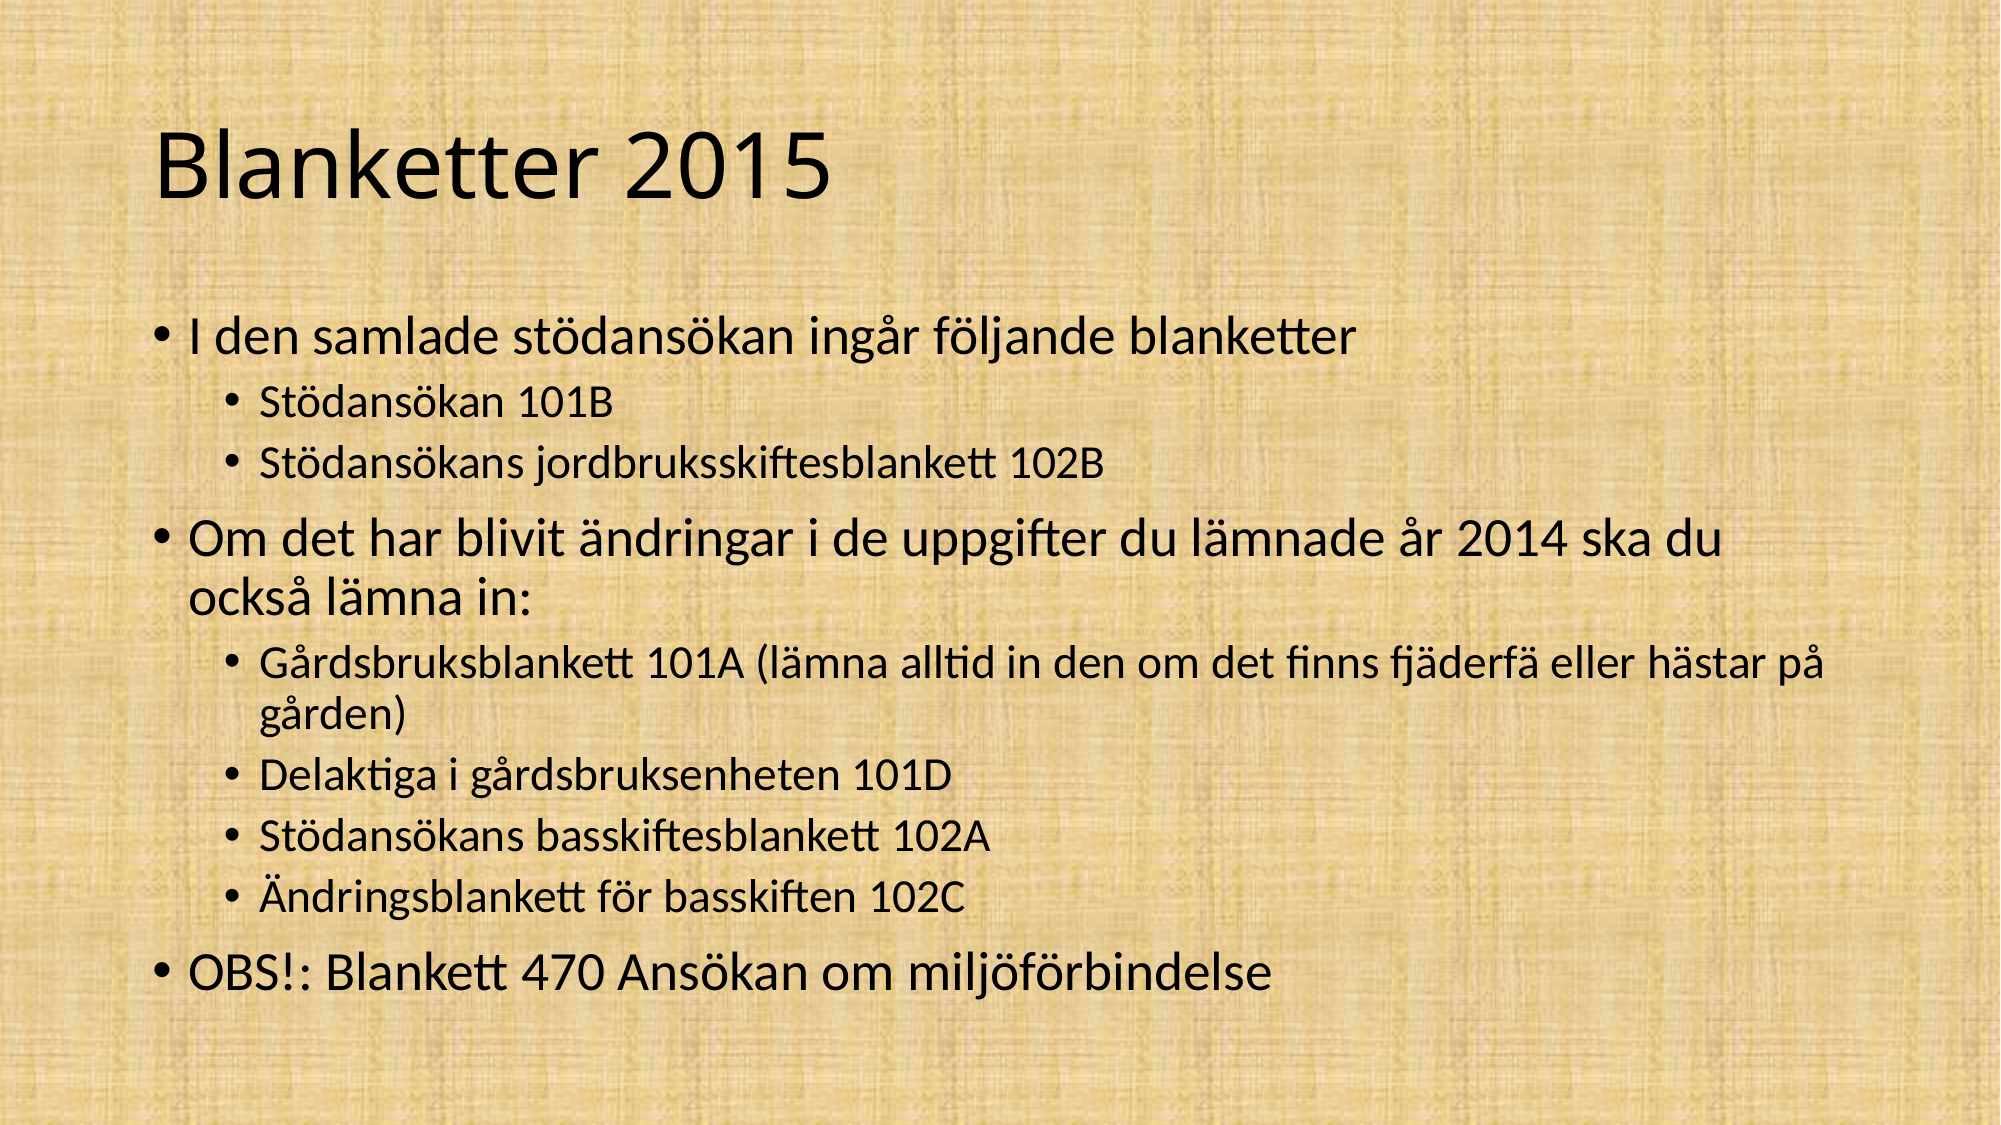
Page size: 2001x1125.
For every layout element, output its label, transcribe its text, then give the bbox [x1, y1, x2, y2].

list I den samlade stödansökan ingår följande blanketter Stödansökan 101B Stödansökans jordbruksskiftesblankett 102B Om det har blivit ändringar i de uppgifter du lämnade år 2014 ska du också lämna in: Gårdsbruksblankett 101A (lämna alltid in den om det finns fjäderfä eller hästar på gården) Delaktiga i gårdsbruksenheten 101D Stödansökans basskiftesblankett 102A Ändringsblankett för basskiften 102C OBS!: Blankett 470 Ansökan om miljöförbindelse [137, 299, 1863, 1014]
title Blanketter 2015 [137, 59, 1863, 278]
picture [0, 0, 2001, 1125]
